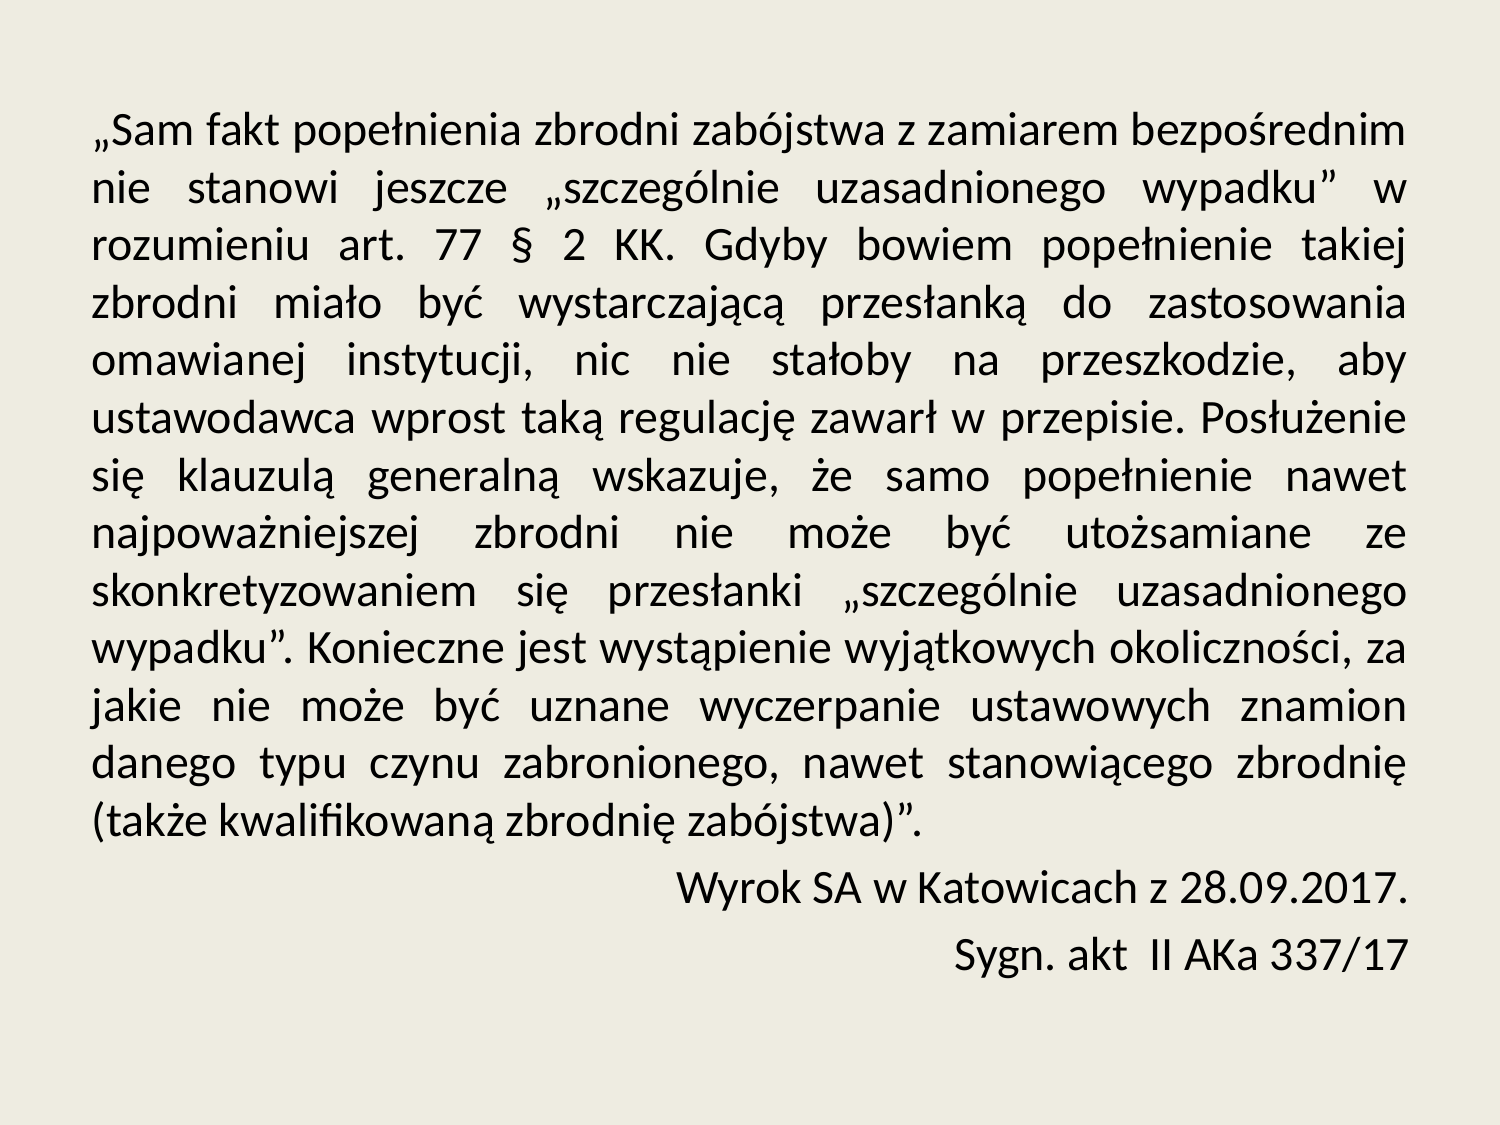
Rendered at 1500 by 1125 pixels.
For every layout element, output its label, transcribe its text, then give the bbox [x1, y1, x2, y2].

list „Sam fakt popełnienia zbrodni zabójstwa z zamiarem bezpośrednim nie stanowi jeszcze „szczególnie uzasadnionego wypadku” w rozumieniu art. 77 § 2 KK. Gdyby bowiem popełnienie takiej zbrodni miało być wystarczającą przesłanką do zastosowania omawianej instytucji, nic nie stałoby na przeszkodzie, aby ustawodawca wprost taką regulację zawarł w przepisie. Posłużenie się klauzulą generalną wskazuje, że samo popełnienie nawet najpoważniejszej zbrodni nie może być utożsamiane ze skonkretyzowaniem się przesłanki „szczególnie uzasadnionego wypadku”. Konieczne jest wystąpienie wyjątkowych okoliczności, za jakie nie może być uznane wyczerpanie ustawowych znamion danego typu czynu zabronionego, nawet stanowiącego zbrodnię (także kwalifikowaną zbrodnię zabójstwa)”. Wyrok SA w Katowicach z 28.09.2017. Sygn. akt II AKa 337/17 [76, 90, 1425, 1005]
